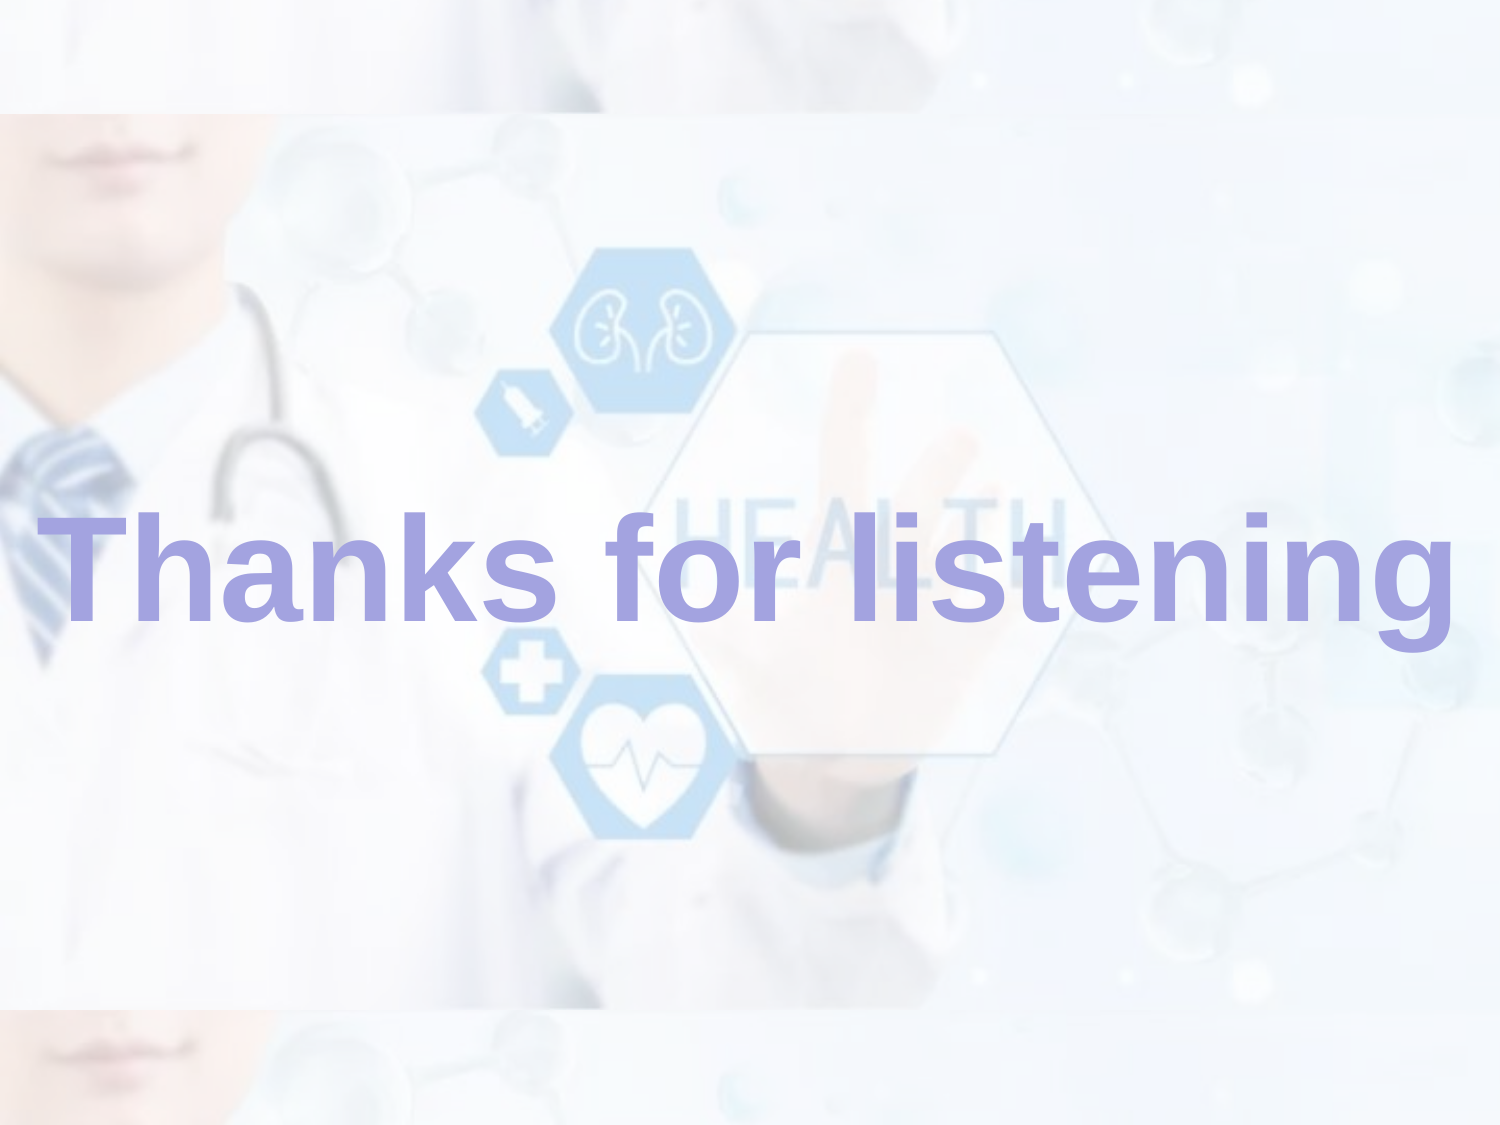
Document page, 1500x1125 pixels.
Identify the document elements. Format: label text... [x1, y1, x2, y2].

text_box Thanks for listening [21, 464, 1479, 659]
